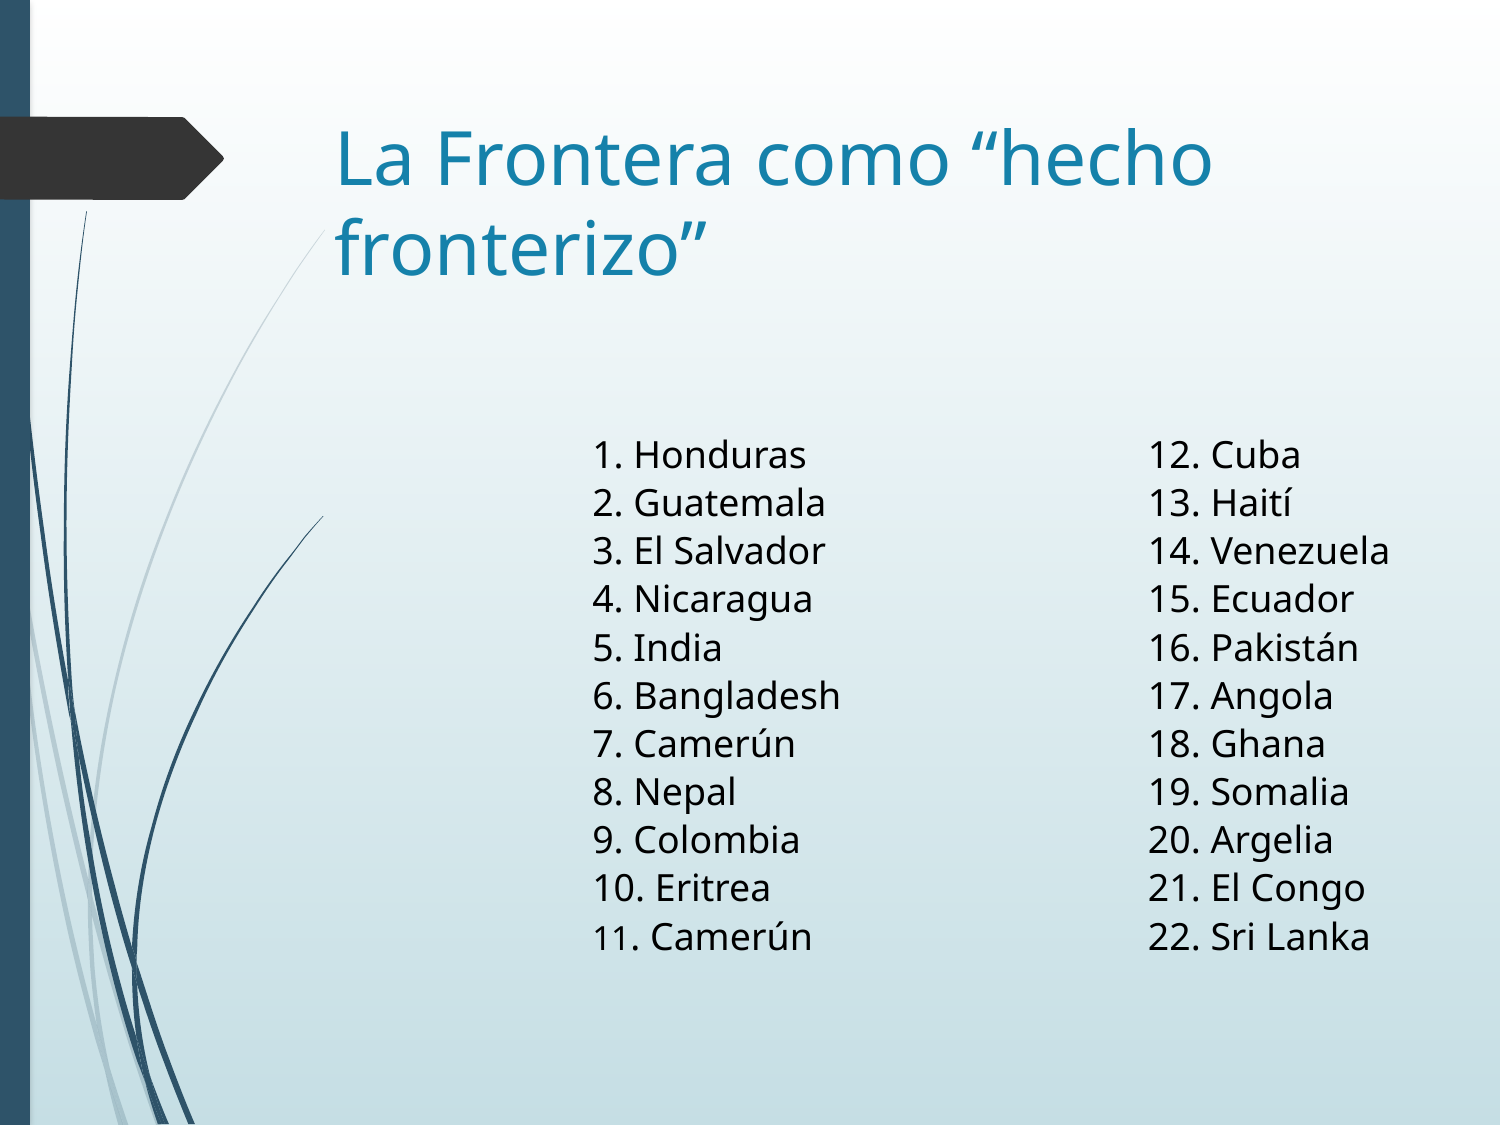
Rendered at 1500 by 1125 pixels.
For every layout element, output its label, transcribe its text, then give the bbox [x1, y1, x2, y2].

title La Frontera como “hecho fronterizo” [319, 102, 1400, 313]
text_box 12. Cuba 13. Haití 14. Venezuela 15. Ecuador 16. Pakistán 17. Angola 18. Ghana 19. Somalia 20. Argelia 21. El Congo 22. Sri Lanka [1058, 420, 1500, 965]
text_box 1. Honduras 2. Guatemala 3. El Salvador 4. Nicaragua 5. India 6. Bangladesh 7. Camerún 8. Nepal 9. Colombia 10. Eritrea 11. Camerún [502, 420, 959, 965]
